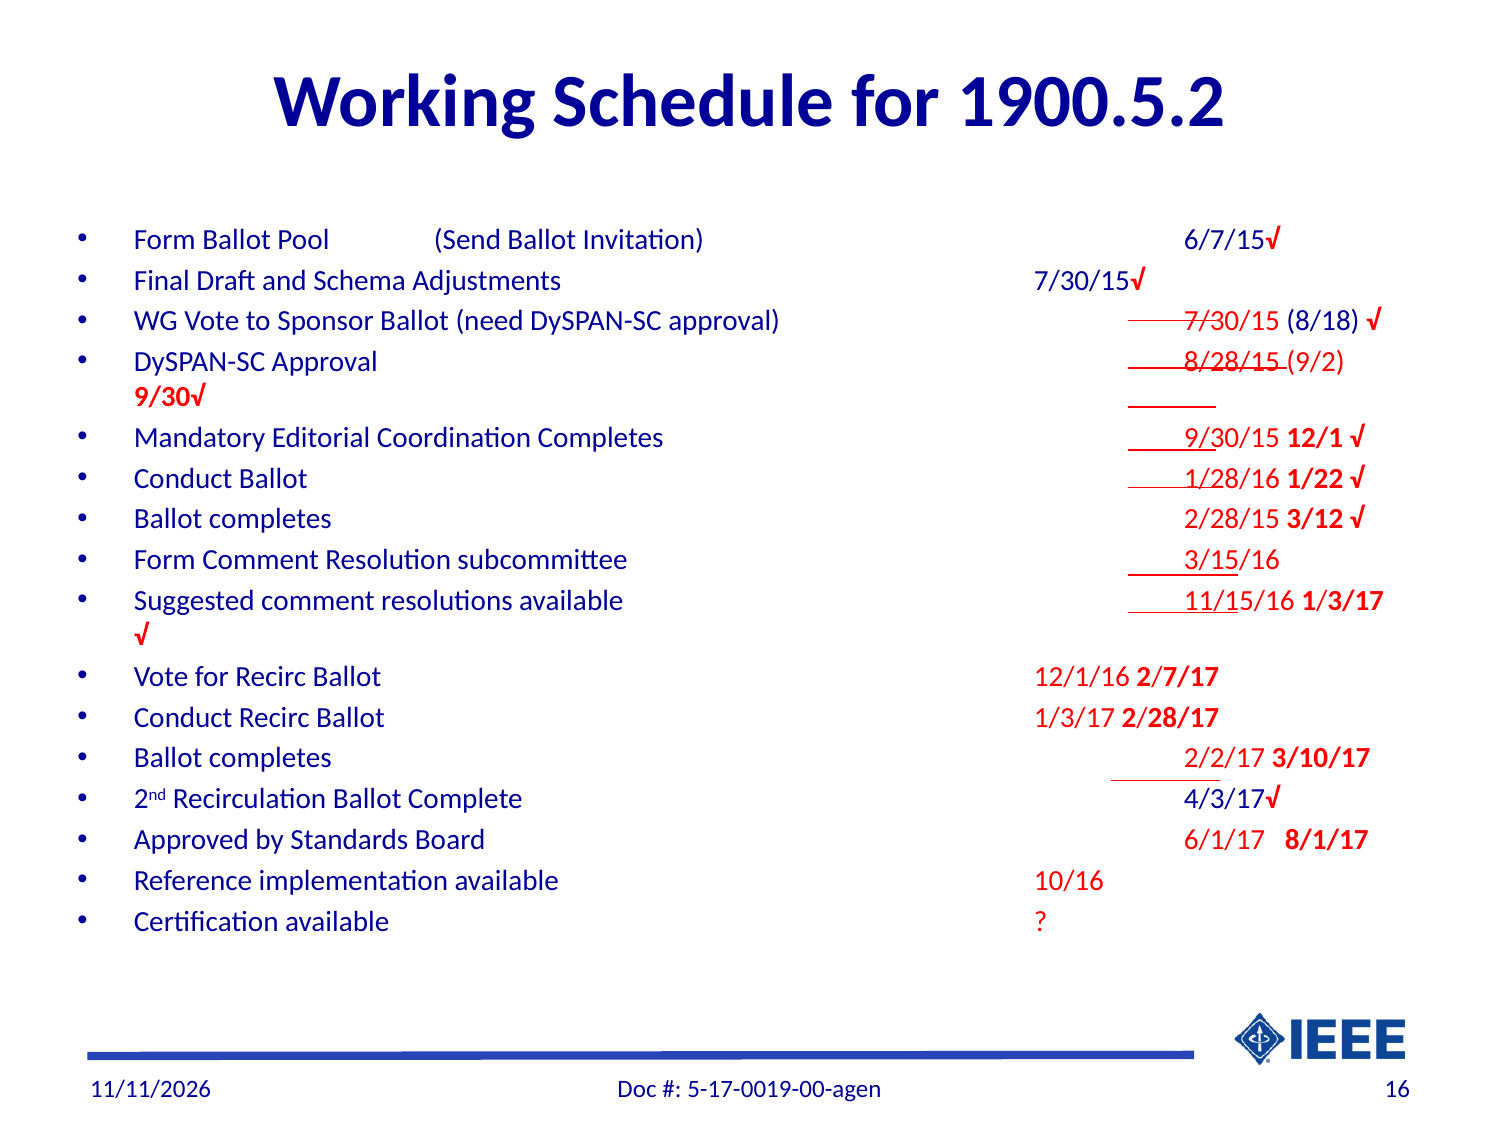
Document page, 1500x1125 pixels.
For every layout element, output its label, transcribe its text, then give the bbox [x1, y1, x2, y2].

picture [1231, 1011, 1406, 1057]
footer Doc #: 5-17-0019-00-agen [512, 1057, 988, 1118]
slide_number 16 [1074, 1057, 1425, 1118]
list Form Ballot Pool (Send Ballot Invitation) 6/7/15√ Final Draft and Schema Adjustments 7/30/15√ WG Vote to Sponsor Ballot (need DySPAN-SC approval) 7/30/15 (8/18) √ DySPAN-SC Approval 8/28/15 (9/2) 9/30√ Mandatory Editorial Coordination Completes 9/30/15 12/1 √ Conduct Ballot 1/28/16 1/22 √ Ballot completes 2/28/15 3/12 √ Form Comment Resolution subcommittee 3/15/16 Suggested comment resolutions available 11/15/16 1/3/17 √ Vote for Recirc Ballot 12/1/16 2/7/17 Conduct Recirc Ballot 1/3/17 2/28/17 Ballot completes 2/2/17 3/10/17 2nd Recirculation Ballot Complete 4/3/17√ Approved by Standards Board 6/1/17 8/1/17 Reference implementation available 10/16 Certification available ? [62, 212, 1413, 955]
title Working Schedule for 1900.5.2 [75, 2, 1425, 191]
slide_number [75, 1057, 425, 1118]
